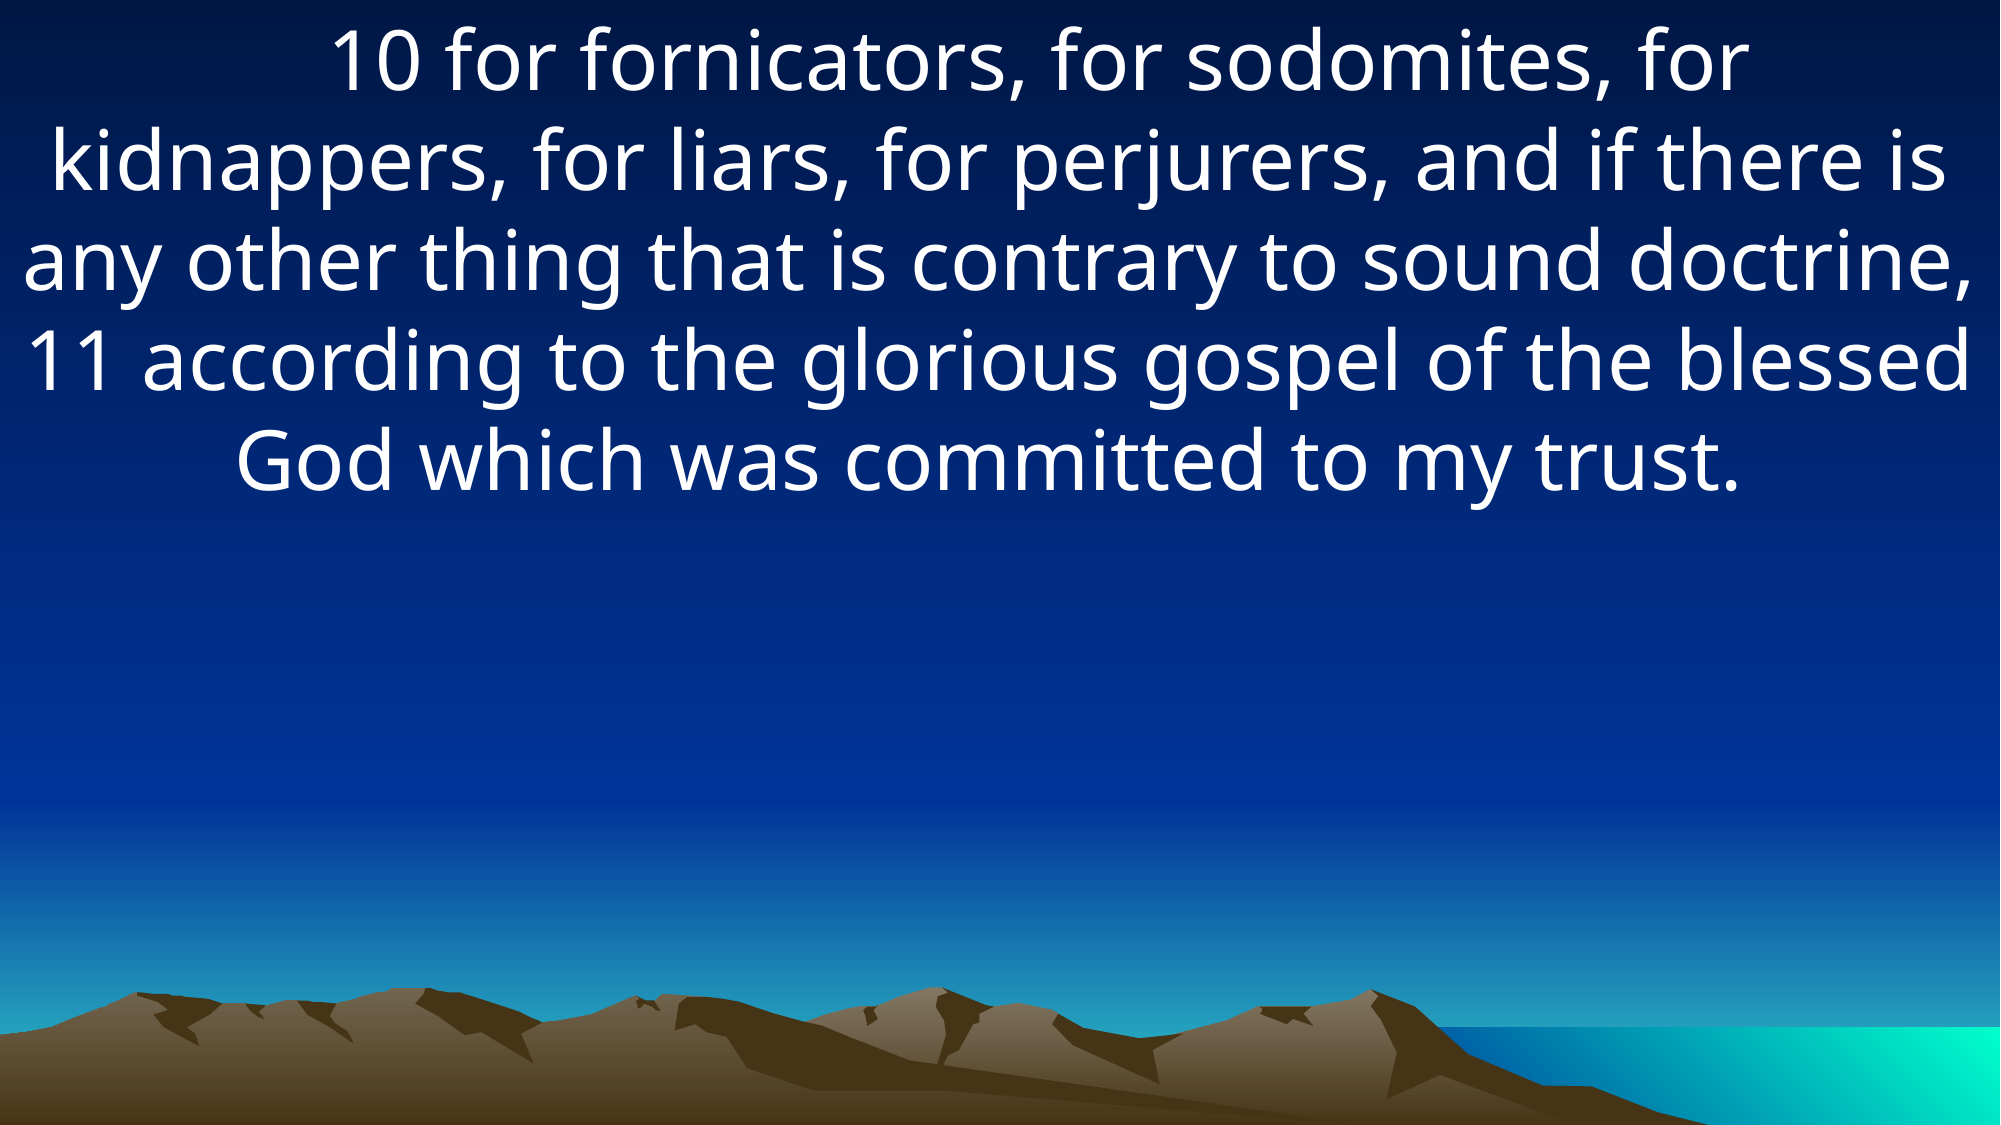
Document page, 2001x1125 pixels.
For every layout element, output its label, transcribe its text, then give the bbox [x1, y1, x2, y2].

text_box 10 for fornicators, for sodomites, for kidnappers, for liars, for perjurers, and if there is any other thing that is contrary to sound doctrine, 11 according to the glorious gospel of the blessed God which was committed to my trust. [0, 0, 2000, 988]
